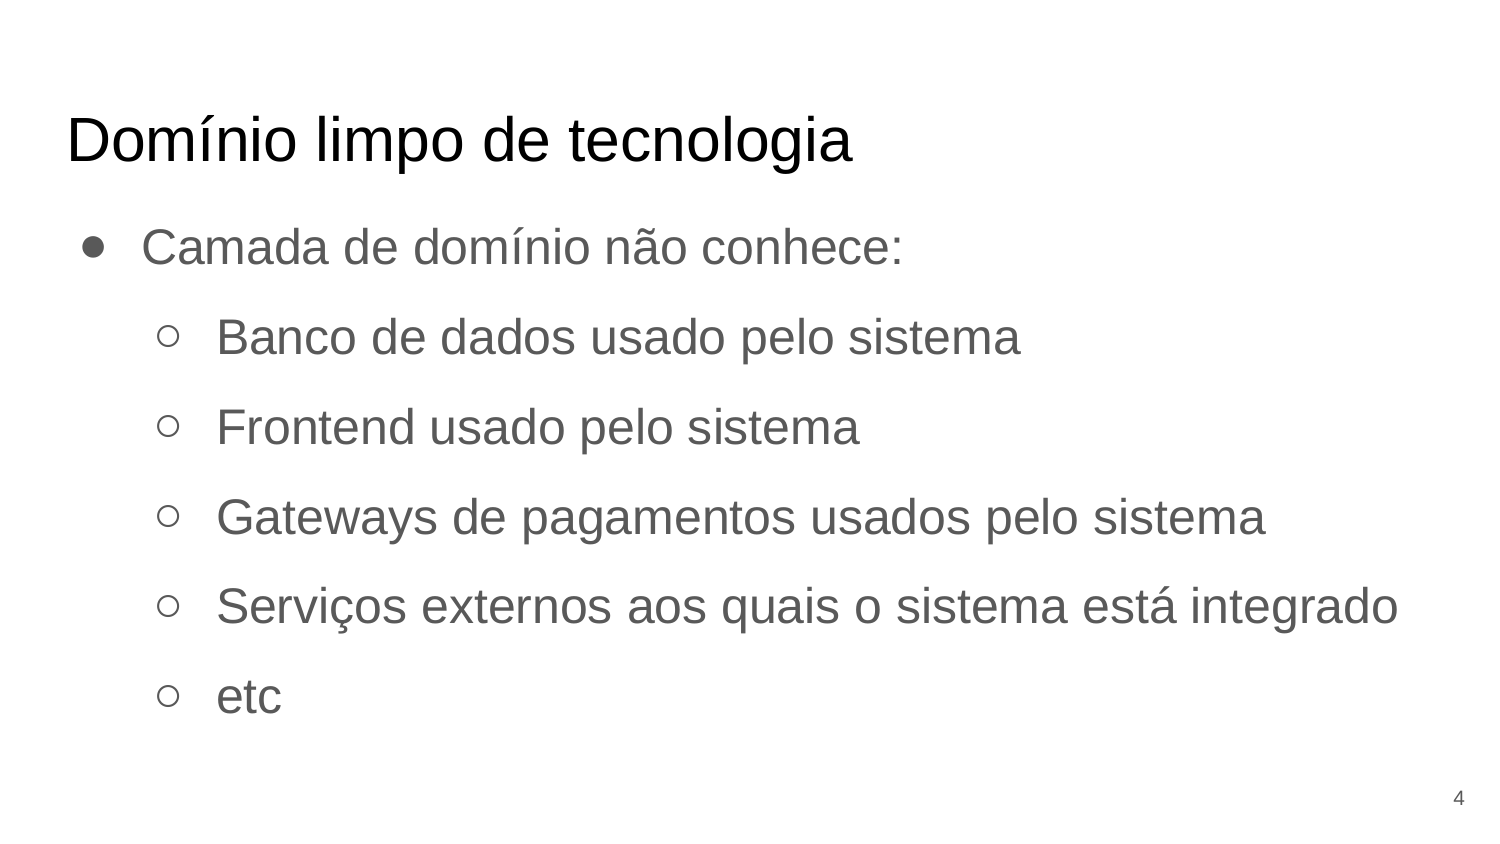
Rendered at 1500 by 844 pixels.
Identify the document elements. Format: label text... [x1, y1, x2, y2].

title Domínio limpo de tecnologia [51, 72, 1449, 167]
slide_number 4 [1389, 764, 1480, 830]
list Camada de domínio não conhece: Banco de dados usado pelo sistema Frontend usado pelo sistema Gateways de pagamentos usados pelo sistema Serviços externos aos quais o sistema está integrado etc [51, 190, 1480, 563]
